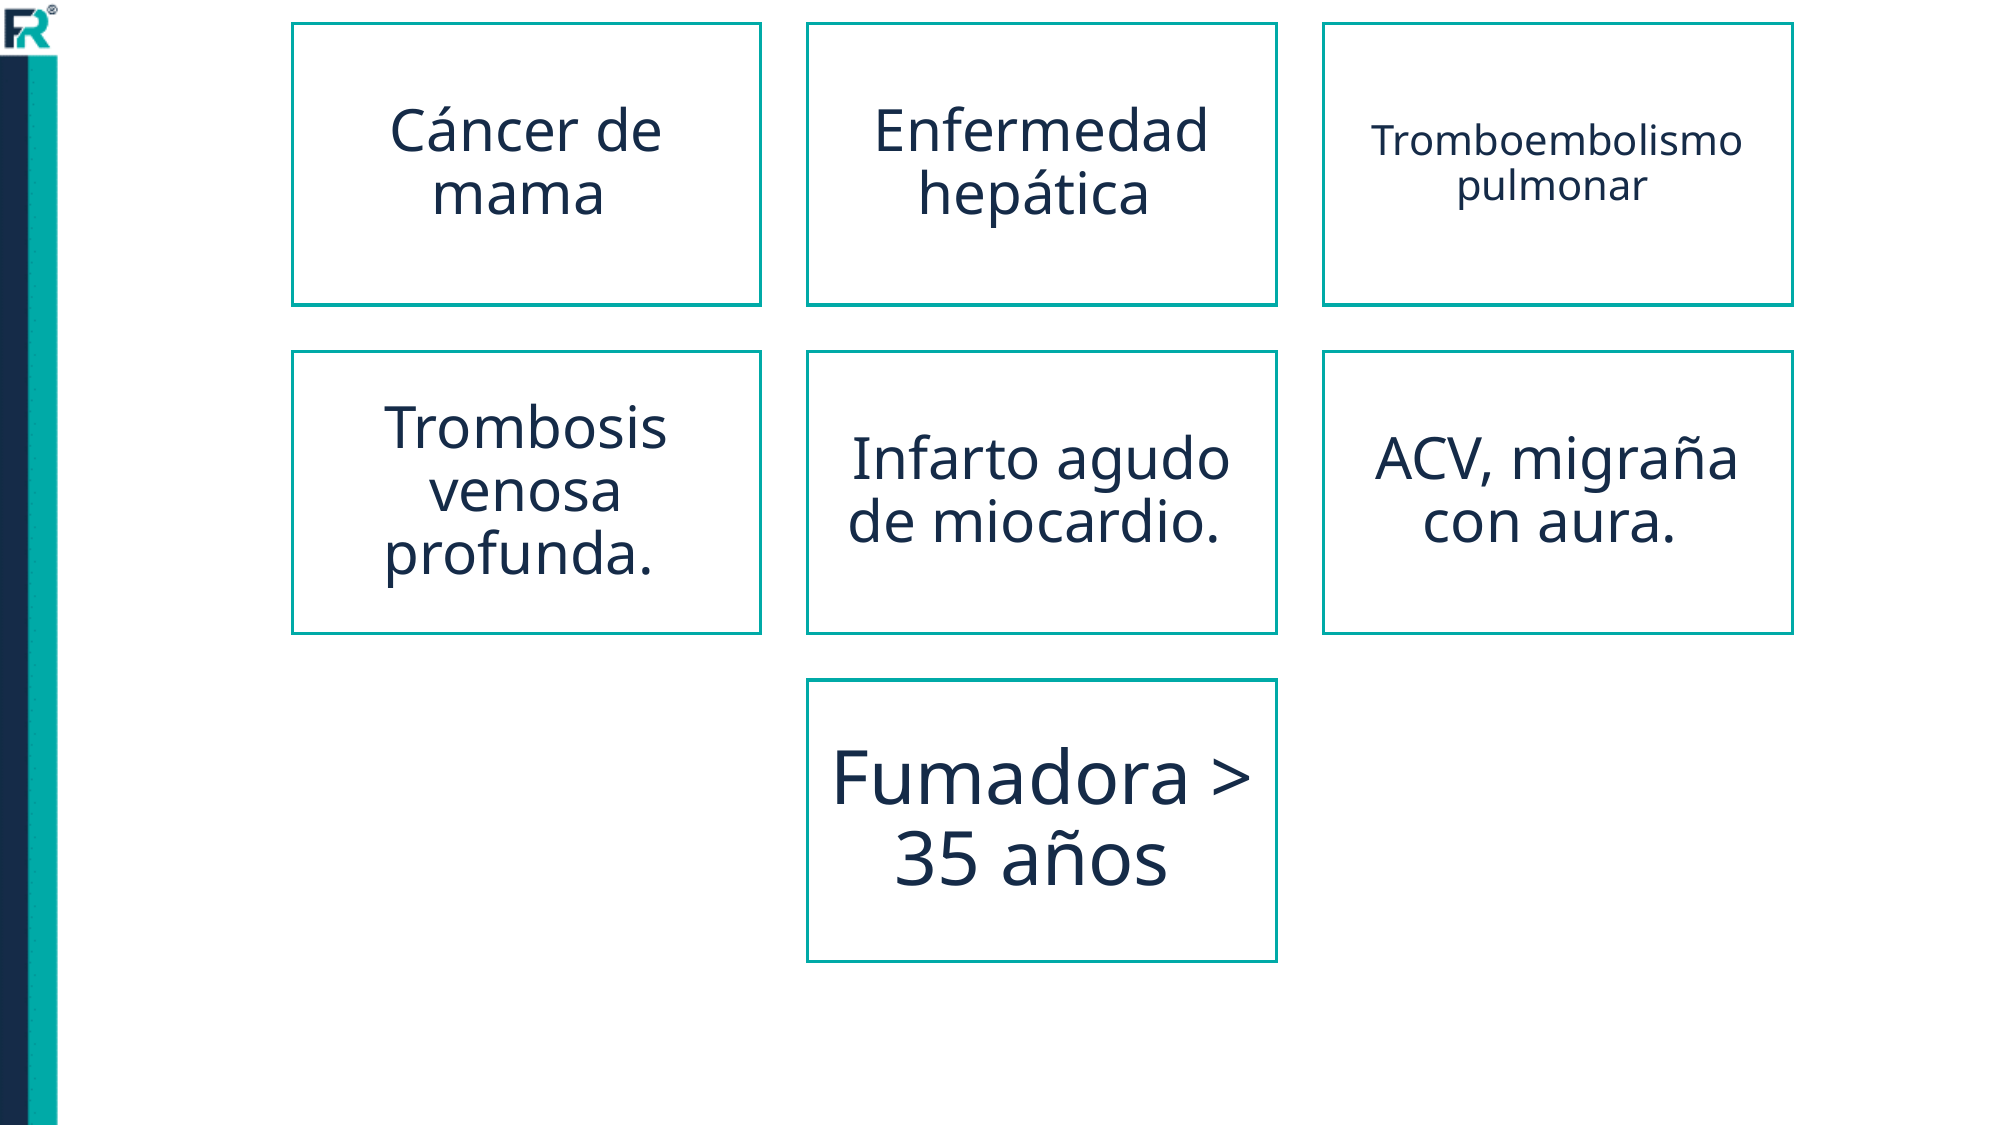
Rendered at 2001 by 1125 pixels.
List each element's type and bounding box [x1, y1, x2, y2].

text_box [220, 23, 1864, 962]
picture [0, 0, 2001, 1125]
